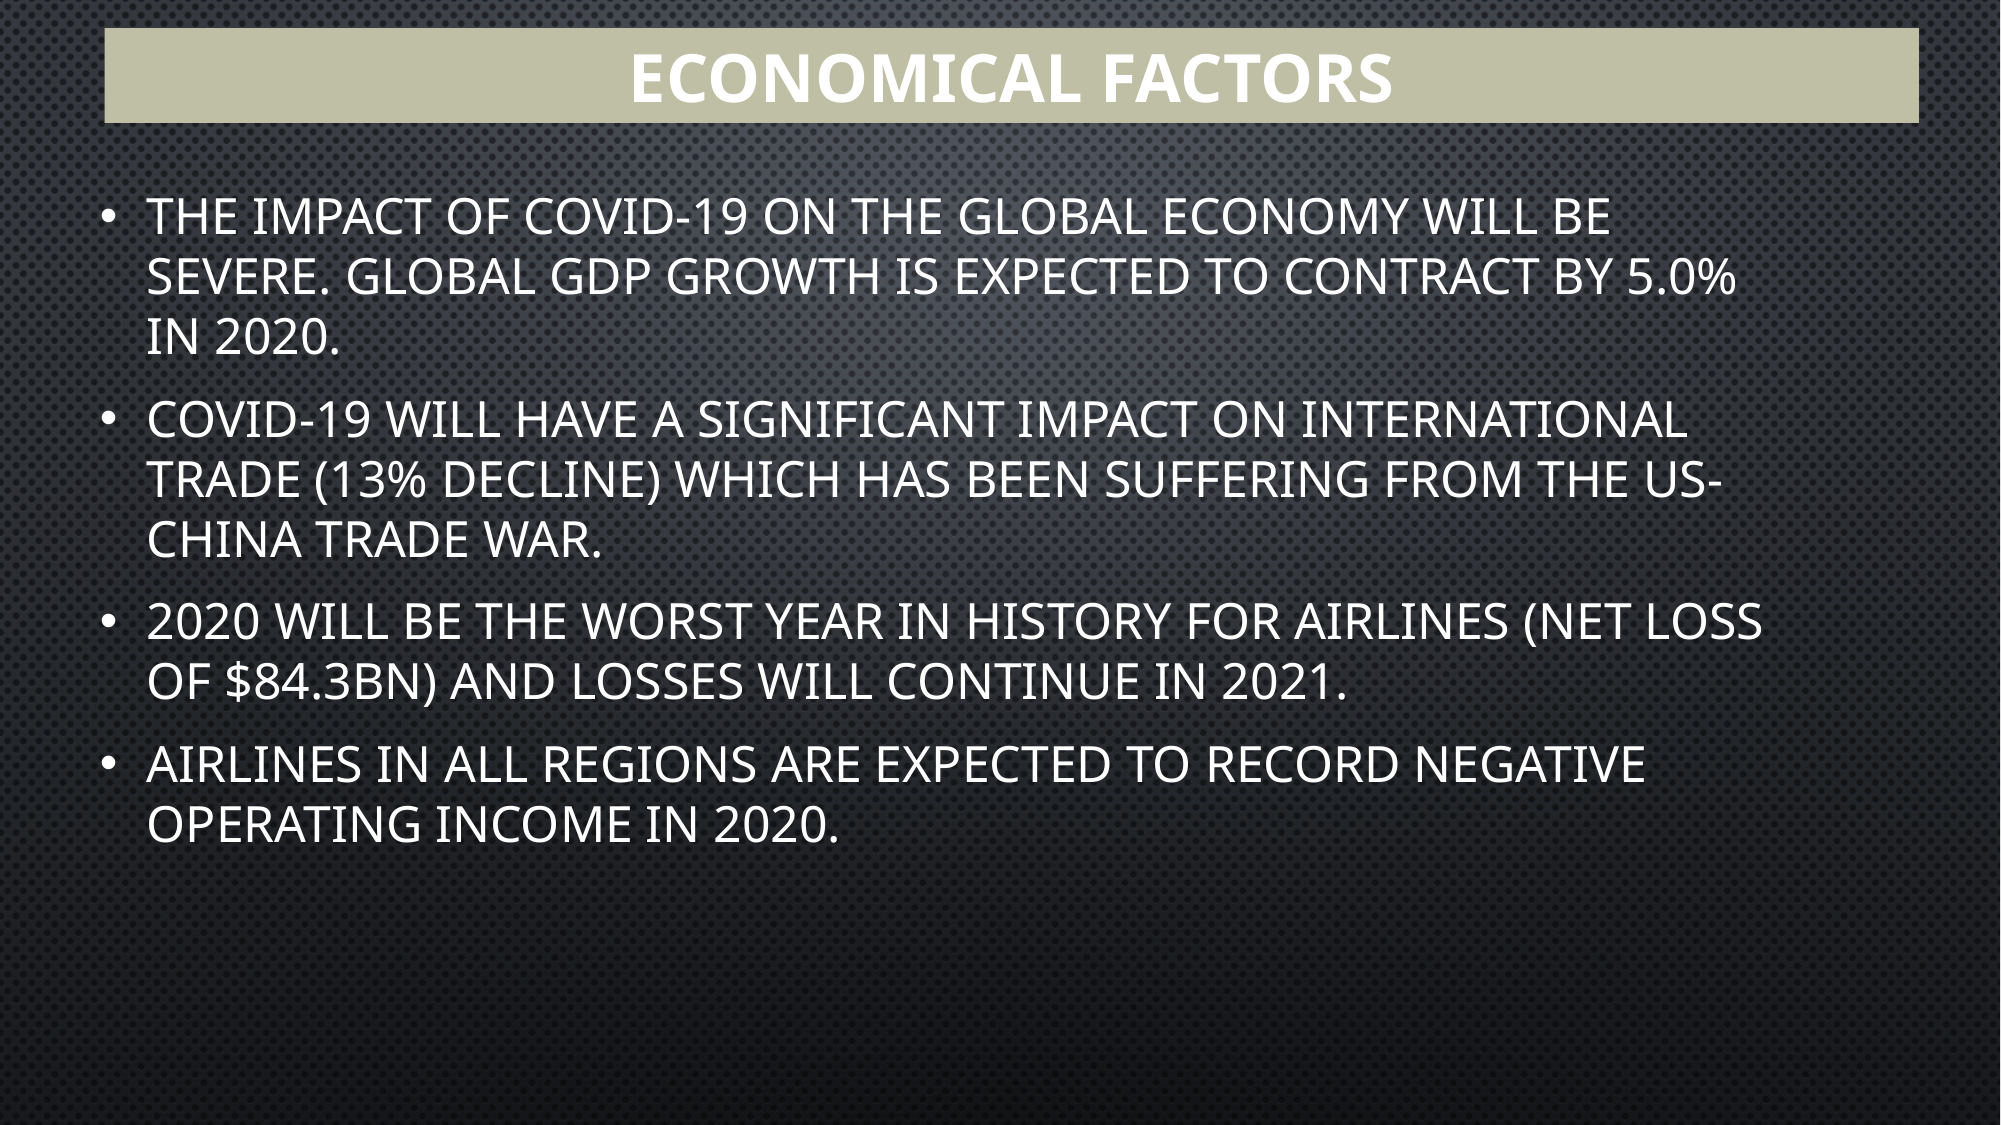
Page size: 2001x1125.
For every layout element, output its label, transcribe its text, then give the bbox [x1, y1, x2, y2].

list The impact of COVID-19 on the global economy will be severe. Global GDP growth is expected to contract by 5.0% in 2020. COVID-19 will have a significant impact on international trade (13% decline) which has been suffering from the US-China trade war. 2020 will be the worst year in history for airlines (net loss of $84.3bn) and losses will continue in 2021. Airlines in all regions are expected to record negative operating income in 2020. [84, 169, 1813, 950]
text_box ECONOMICAL FACTORS [104, 28, 1919, 123]
